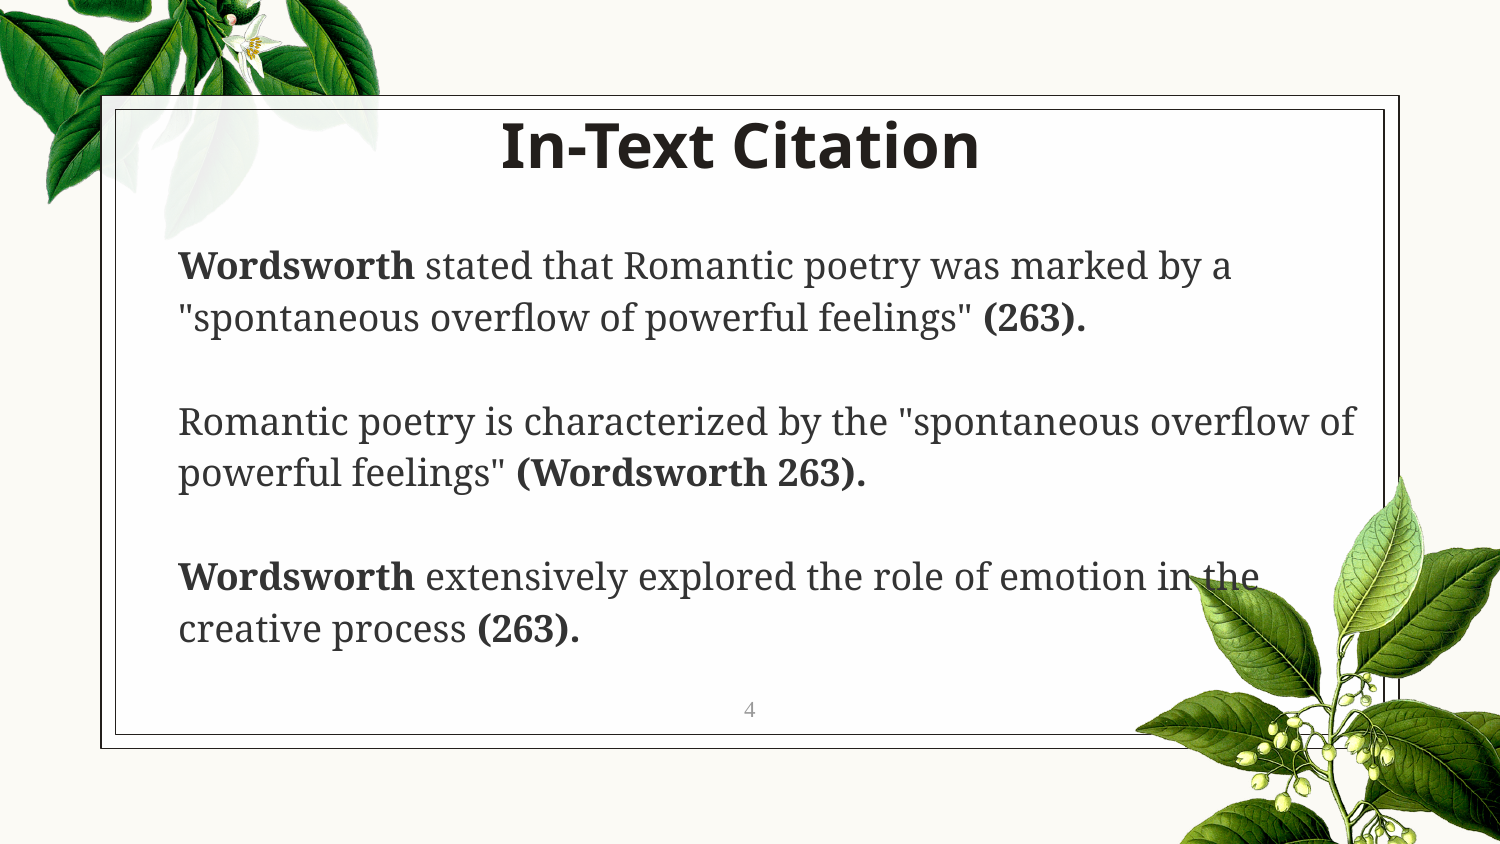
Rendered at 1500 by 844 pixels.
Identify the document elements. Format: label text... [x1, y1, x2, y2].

text_box Wordsworth stated that Romantic poetry was marked by a "spontaneous overflow of powerful feelings" (263). Romantic poetry is characterized by the "spontaneous overflow of powerful feelings" (Wordsworth 263). Wordsworth extensively explored the role of emotion in the creative process (263). [83, 196, 1397, 689]
picture [1134, 474, 1500, 844]
slide_number 4 [705, 689, 795, 720]
picture [0, 0, 382, 241]
title In-Text Citation [205, 114, 1295, 196]
